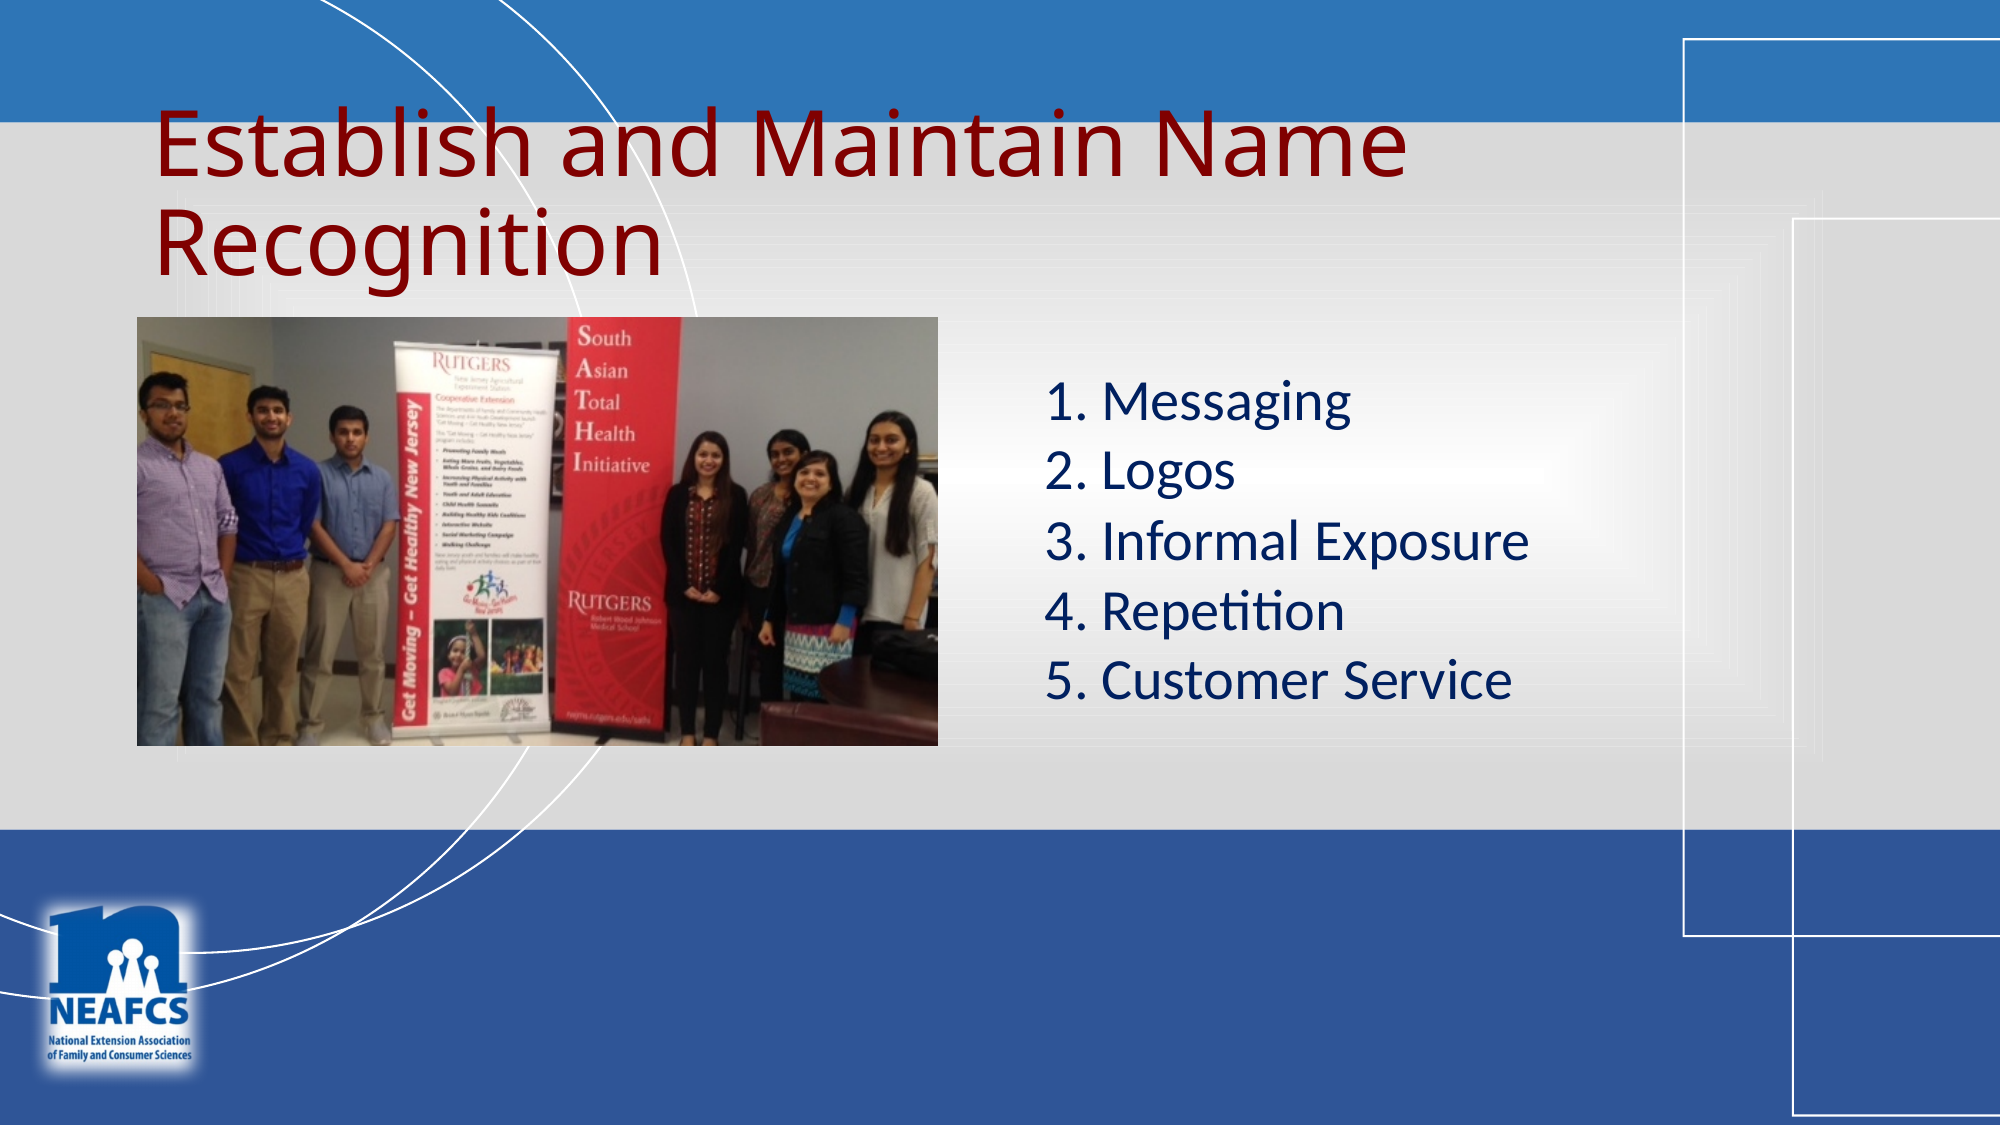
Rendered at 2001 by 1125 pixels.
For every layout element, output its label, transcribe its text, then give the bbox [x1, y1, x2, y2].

list [999, 342, 1615, 730]
text_box Messaging Logos Informal Exposure Repetition Customer Service [1029, 349, 1615, 719]
picture [137, 317, 938, 747]
title Establish and Maintain Name Recognition [137, 115, 1863, 278]
picture [49, 910, 190, 1068]
